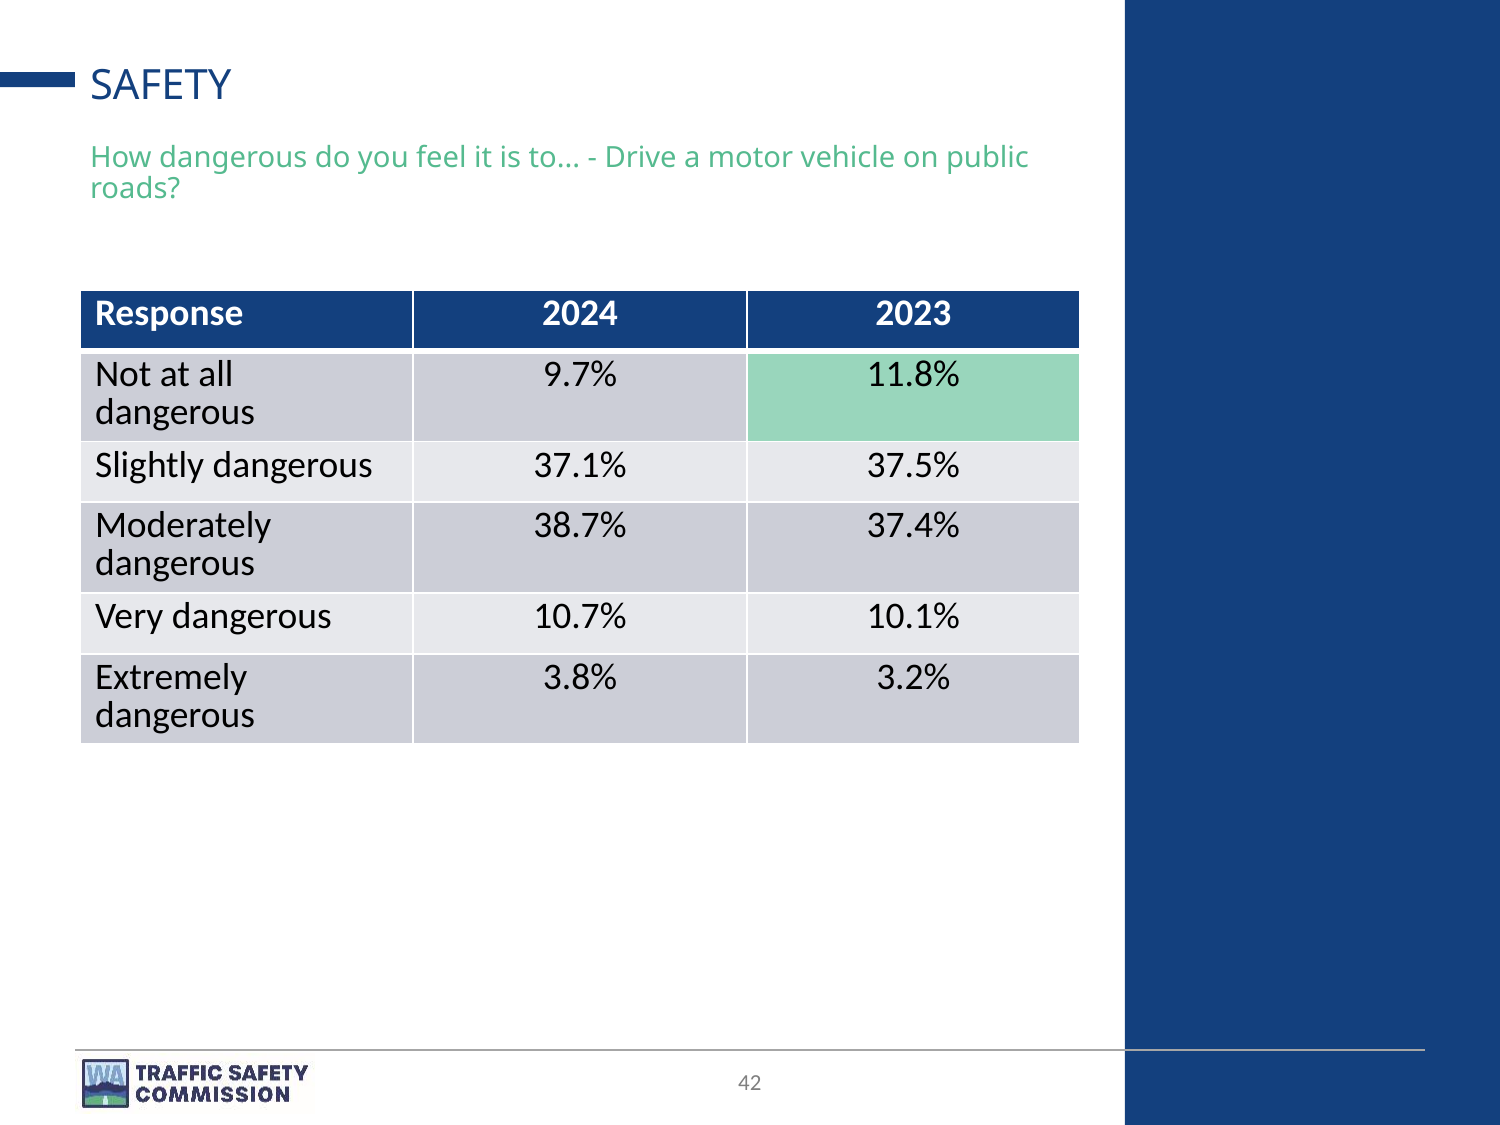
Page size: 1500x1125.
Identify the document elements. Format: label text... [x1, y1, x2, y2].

table_header 2023 [748, 291, 1079, 348]
table_cell 10.7% [414, 594, 746, 653]
table_cell 37.5% [748, 442, 1079, 501]
table_cell 37.4% [748, 503, 1079, 592]
table_cell Slightly dangerous [81, 442, 412, 501]
table_cell 3.2% [748, 655, 1079, 743]
table_cell 9.7% [414, 354, 746, 441]
table_cell Extremely dangerous [81, 655, 412, 743]
table_cell Not at all dangerous [81, 354, 412, 441]
title SAFETY [75, 43, 1080, 116]
table_cell 11.8% [748, 354, 1079, 441]
table_cell 37.1% [414, 442, 746, 501]
table_cell Very dangerous [81, 594, 412, 653]
list How dangerous do you feel it is to... - Drive a motor vehicle on public roads? [75, 135, 1080, 235]
picture [75, 1053, 315, 1114]
table_header Response [81, 291, 412, 348]
table_cell Moderately dangerous [81, 503, 412, 592]
table_cell 38.7% [414, 503, 746, 592]
table_header 2024 [414, 291, 746, 348]
table_cell 3.8% [414, 655, 746, 743]
table_cell 10.1% [748, 594, 1079, 653]
